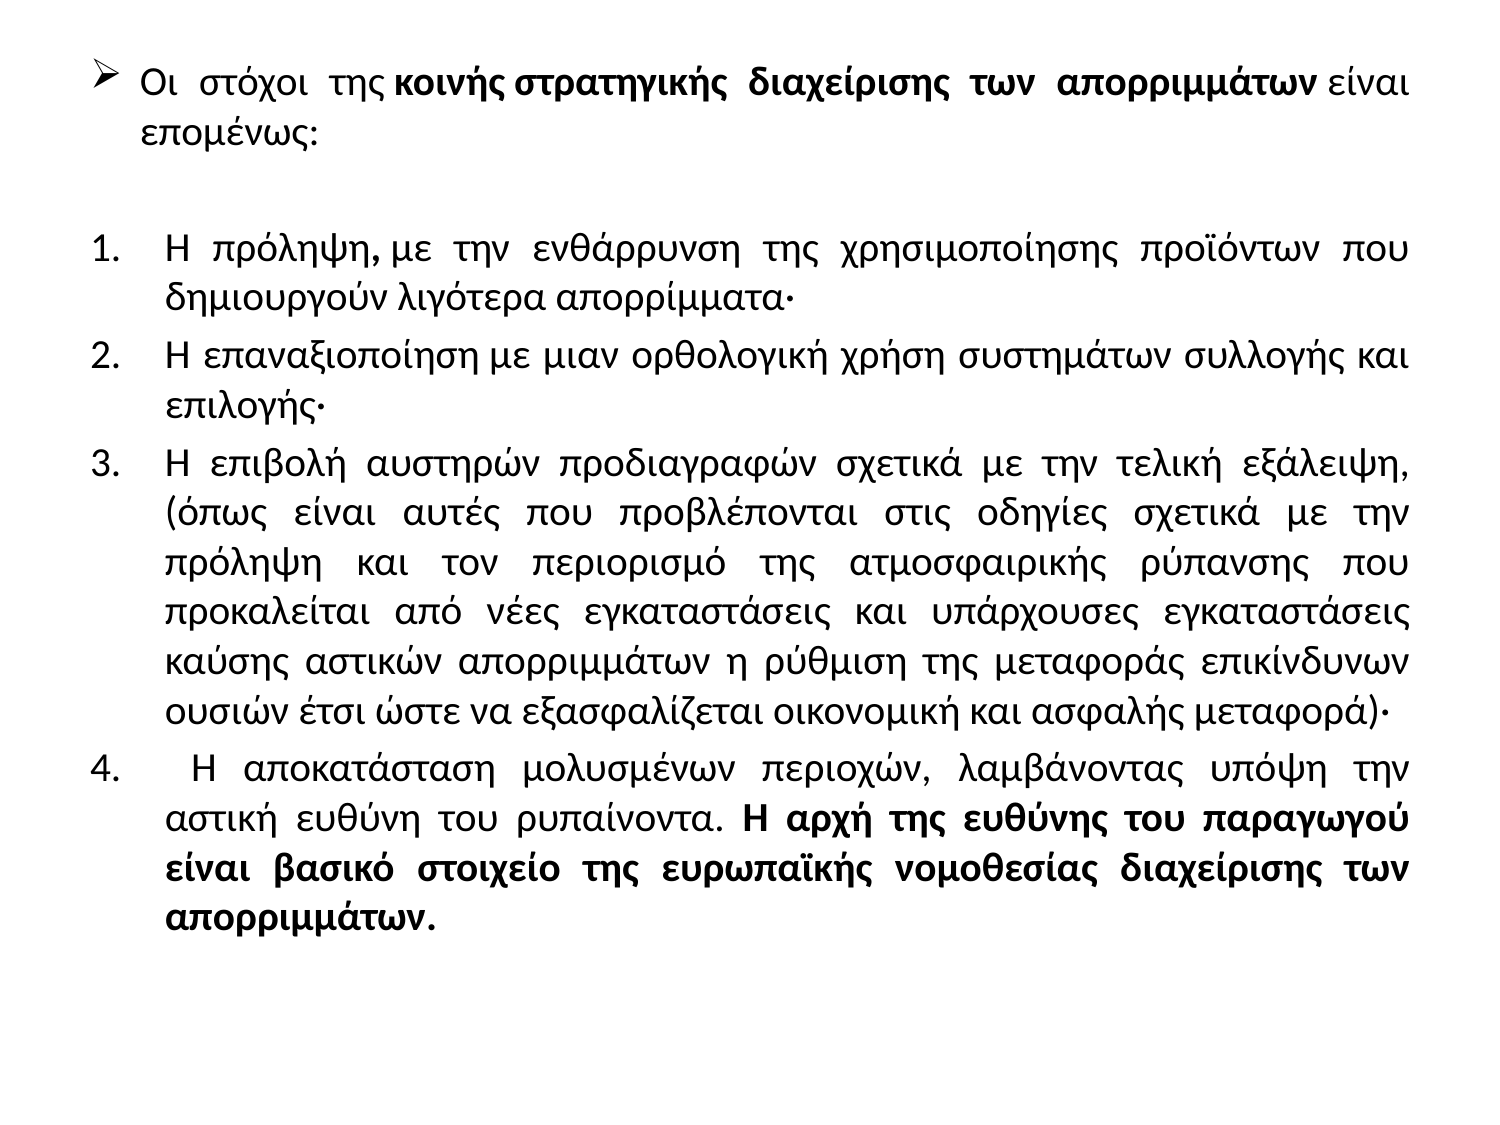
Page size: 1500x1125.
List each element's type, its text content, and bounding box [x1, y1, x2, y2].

list Οι στόχοι της κοινής στρατηγικής διαχείρισης των απορριμμάτων είναι επομένως: Η πρόληψη, με την ενθάρρυνση της χρησιμοποίησης προϊόντων που δημιουργούν λιγότερα απορρίμματα· Η επαναξιοποίηση με μιαν ορθολογική χρήση συστημάτων συλλογής και επιλογής· Η επιβολή αυστηρών προδιαγραφών σχετικά με την τελική εξάλειψη, (όπως είναι αυτές που προβλέπονται στις οδηγίες σχετικά με την πρόληψη και τον περιορισμό της ατμοσφαιρικής ρύπανσης που προκαλείται από νέες εγκαταστάσεις και υπάρχουσες εγκαταστάσεις καύσης αστικών απορριμμάτων η ρύθμιση της μεταφοράς επικίνδυνων ουσιών έτσι ώστε να εξασφαλίζεται οικονομική και ασφαλής μεταφορά)· Η αποκατάσταση μολυσμένων περιοχών, λαμβάνοντας υπόψη την αστική ευθύνη του ρυπαίνοντα. Η αρχή της ευθύνης του παραγωγού είναι βασικό στοιχείο της ευρωπαϊκής νομοθεσίας διαχείρισης των απορριμμάτων. [75, 46, 1425, 1005]
